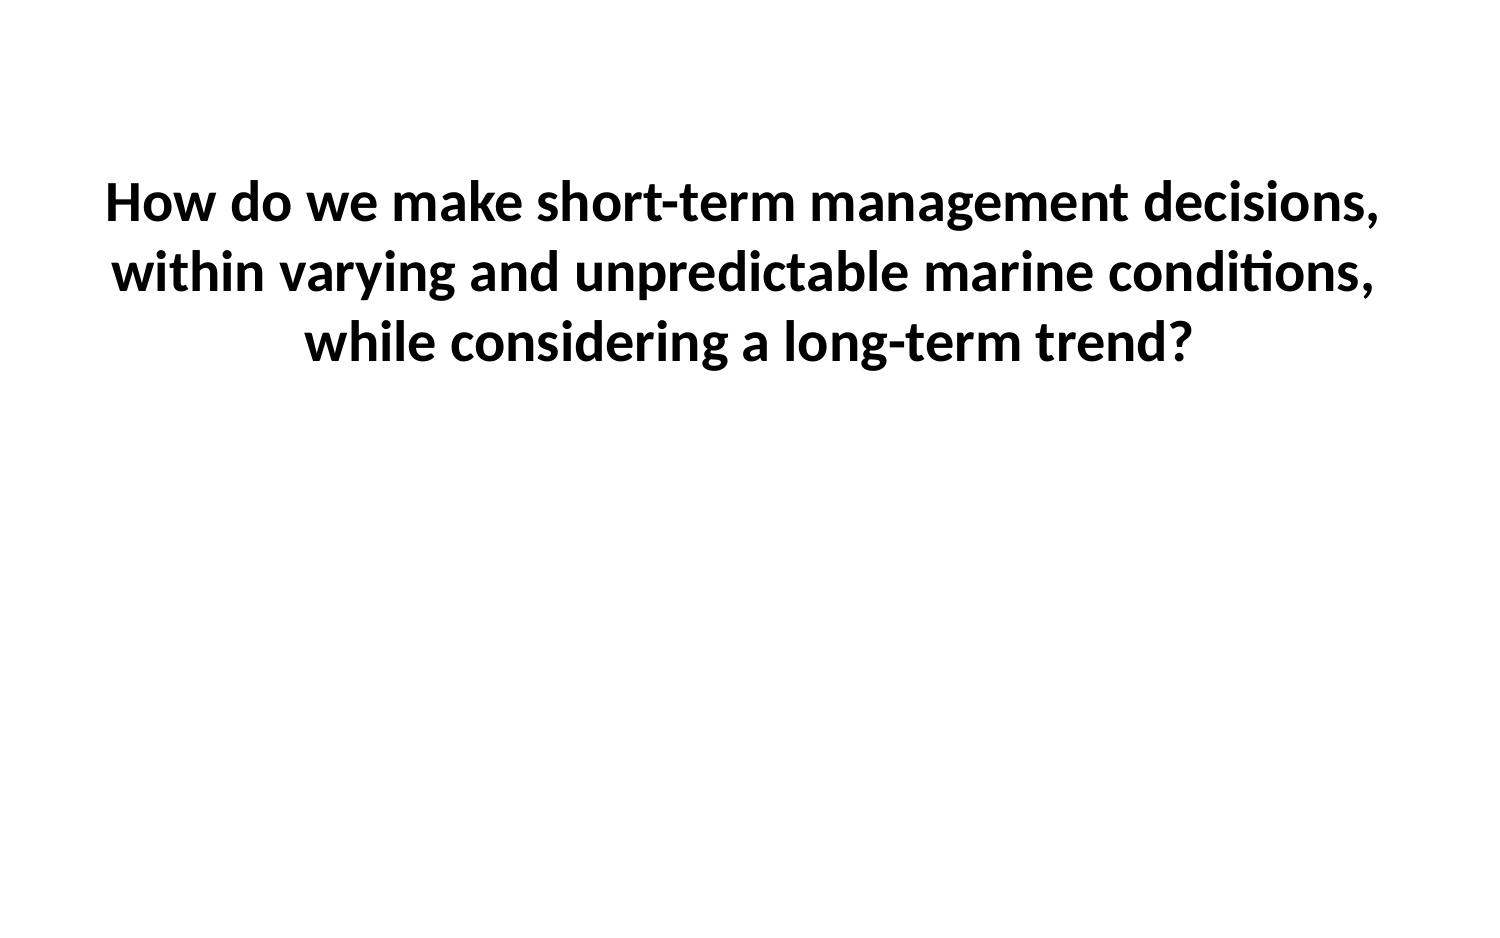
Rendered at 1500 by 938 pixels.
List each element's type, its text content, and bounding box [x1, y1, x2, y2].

text_box How do we make short-term management decisions, within varying and unpredictable marine conditions, while considering a long-term trend? [90, 156, 1410, 381]
